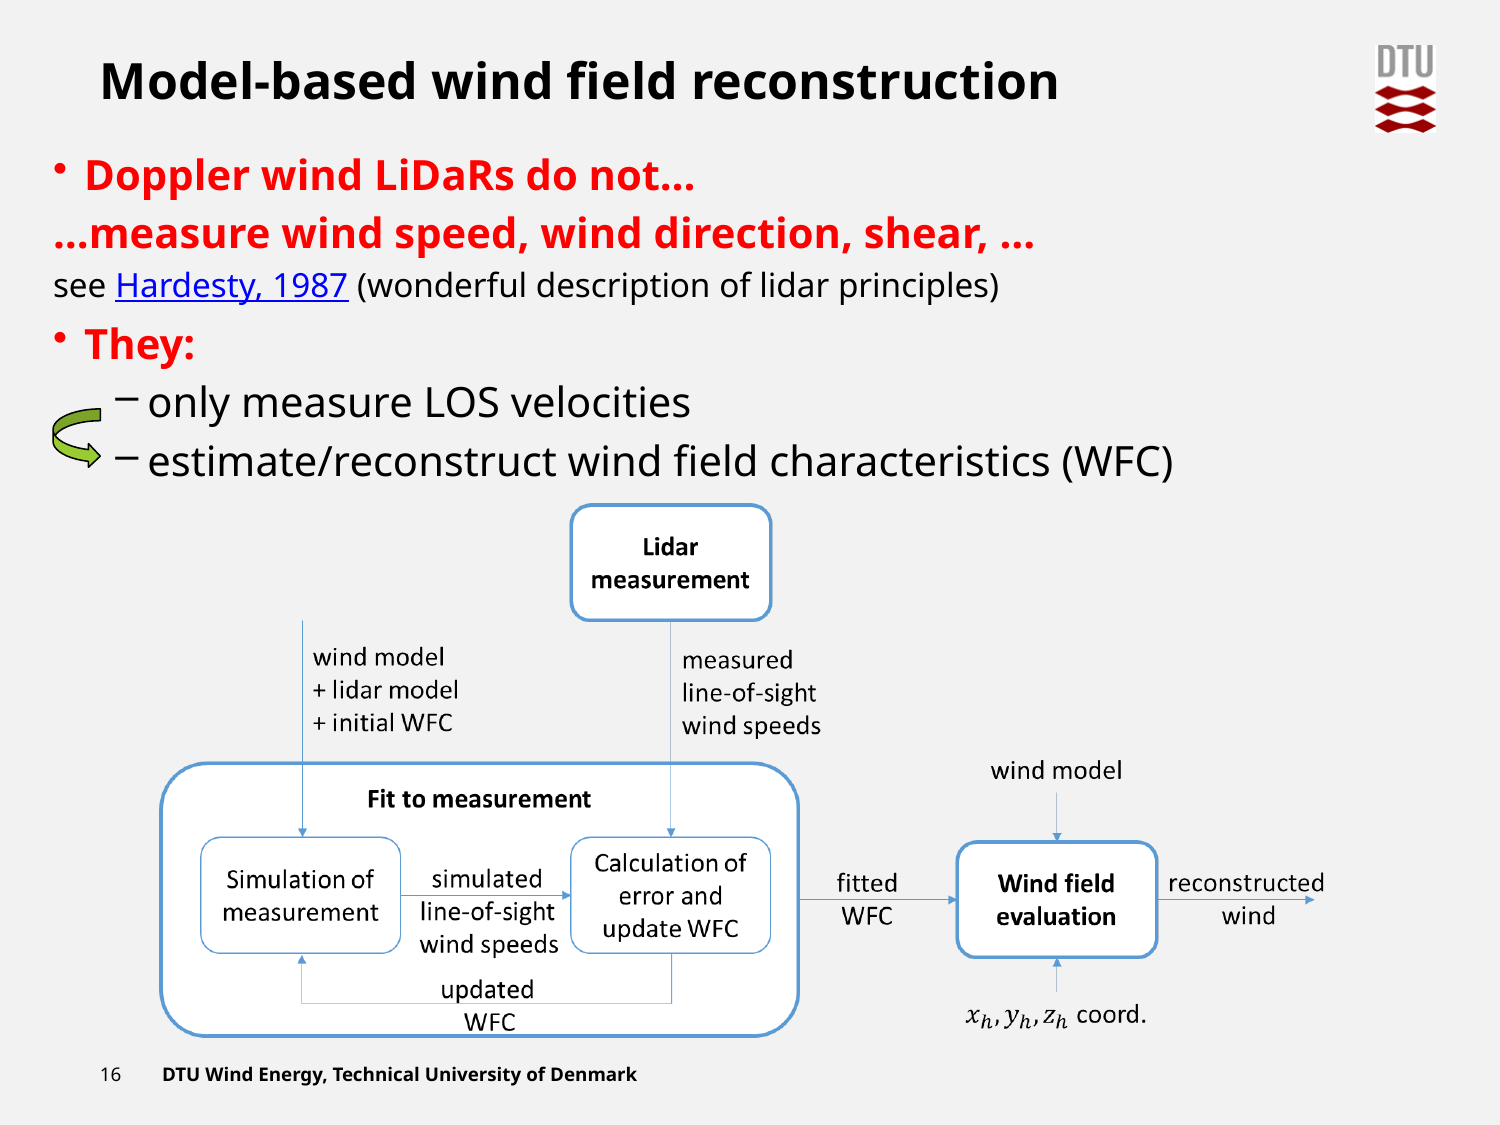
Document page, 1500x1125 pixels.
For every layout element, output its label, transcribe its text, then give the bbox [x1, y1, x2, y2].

picture [158, 503, 1342, 1055]
text_box Doppler wind LiDaRs do not… …measure wind speed, wind direction, shear, … see Hardesty, 1987 (wonderful description of lidar principles) They: only measure LOS velocities estimate/reconstruct wind field characteristics (WFC) [53, 148, 1436, 1035]
picture [1375, 45, 1436, 133]
text_box [53, 408, 101, 468]
title Model-based wind field reconstruction [99, 50, 1375, 138]
slide_number 16 [99, 1062, 151, 1113]
